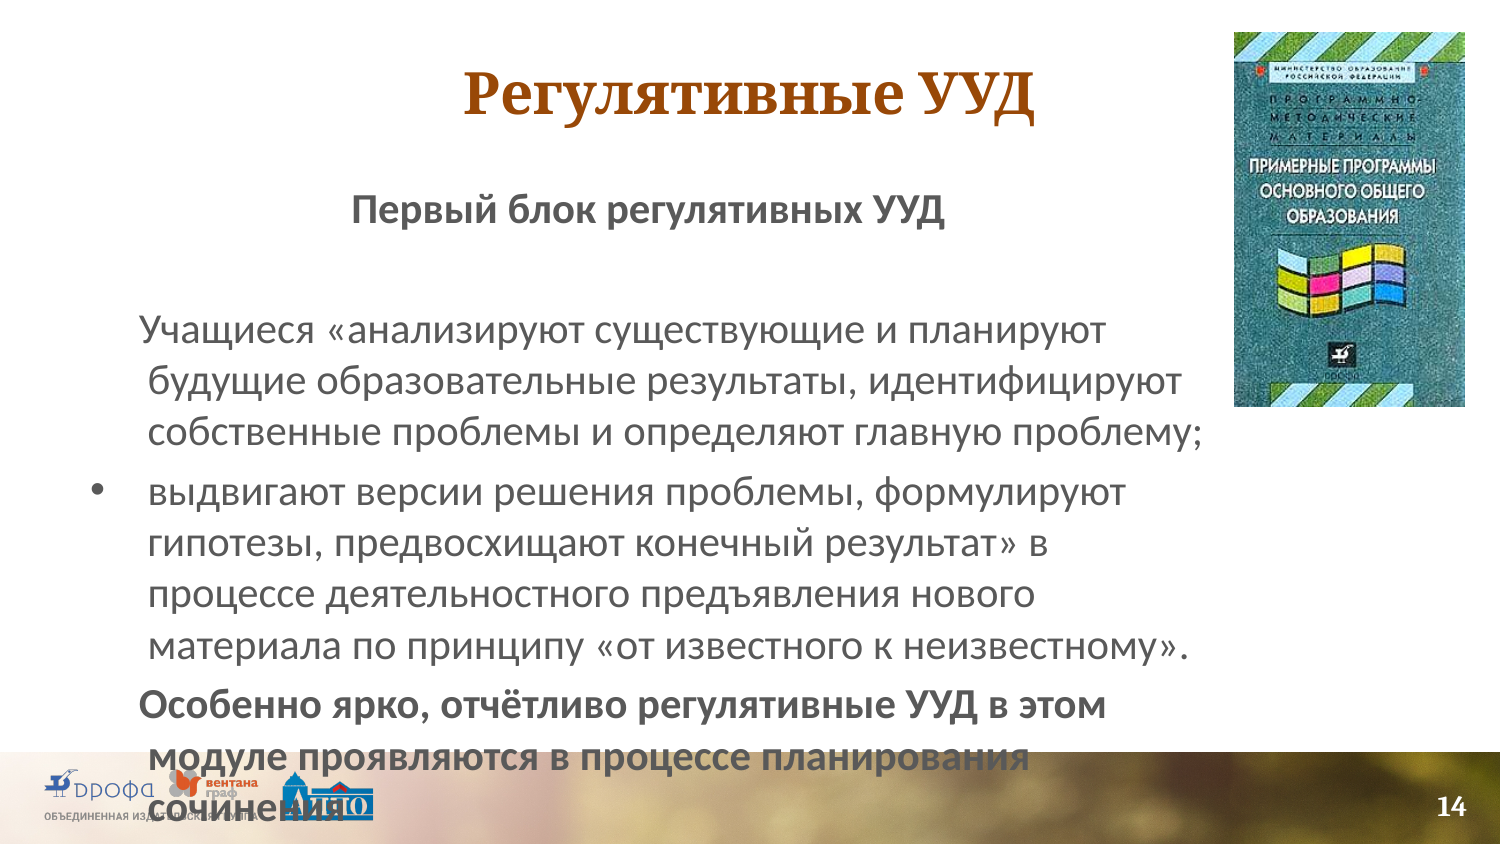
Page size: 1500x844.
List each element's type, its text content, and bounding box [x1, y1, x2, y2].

picture [1223, 752, 1500, 844]
picture [0, 752, 75, 844]
title Регулятивные УУД [53, 32, 1231, 151]
picture [1234, 31, 1465, 407]
list Первый блок регулятивных УУД Учащиеся «анализируют существующие и планируют будущие образовательные результаты, идентифицируют собственные проблемы и определяют главную проблему; выдвигают версии решения проблемы, формулируют гипотезы, предвосхищают конечный результат» в процессе деятельностного предъявления нового материала по принципу «от известного к неизвестному». Особенно ярко, отчётливо регулятивные УУД в этом модуле проявляются в процессе планирования сочинения [75, 173, 1223, 844]
slide_number 14 [1132, 782, 1483, 827]
